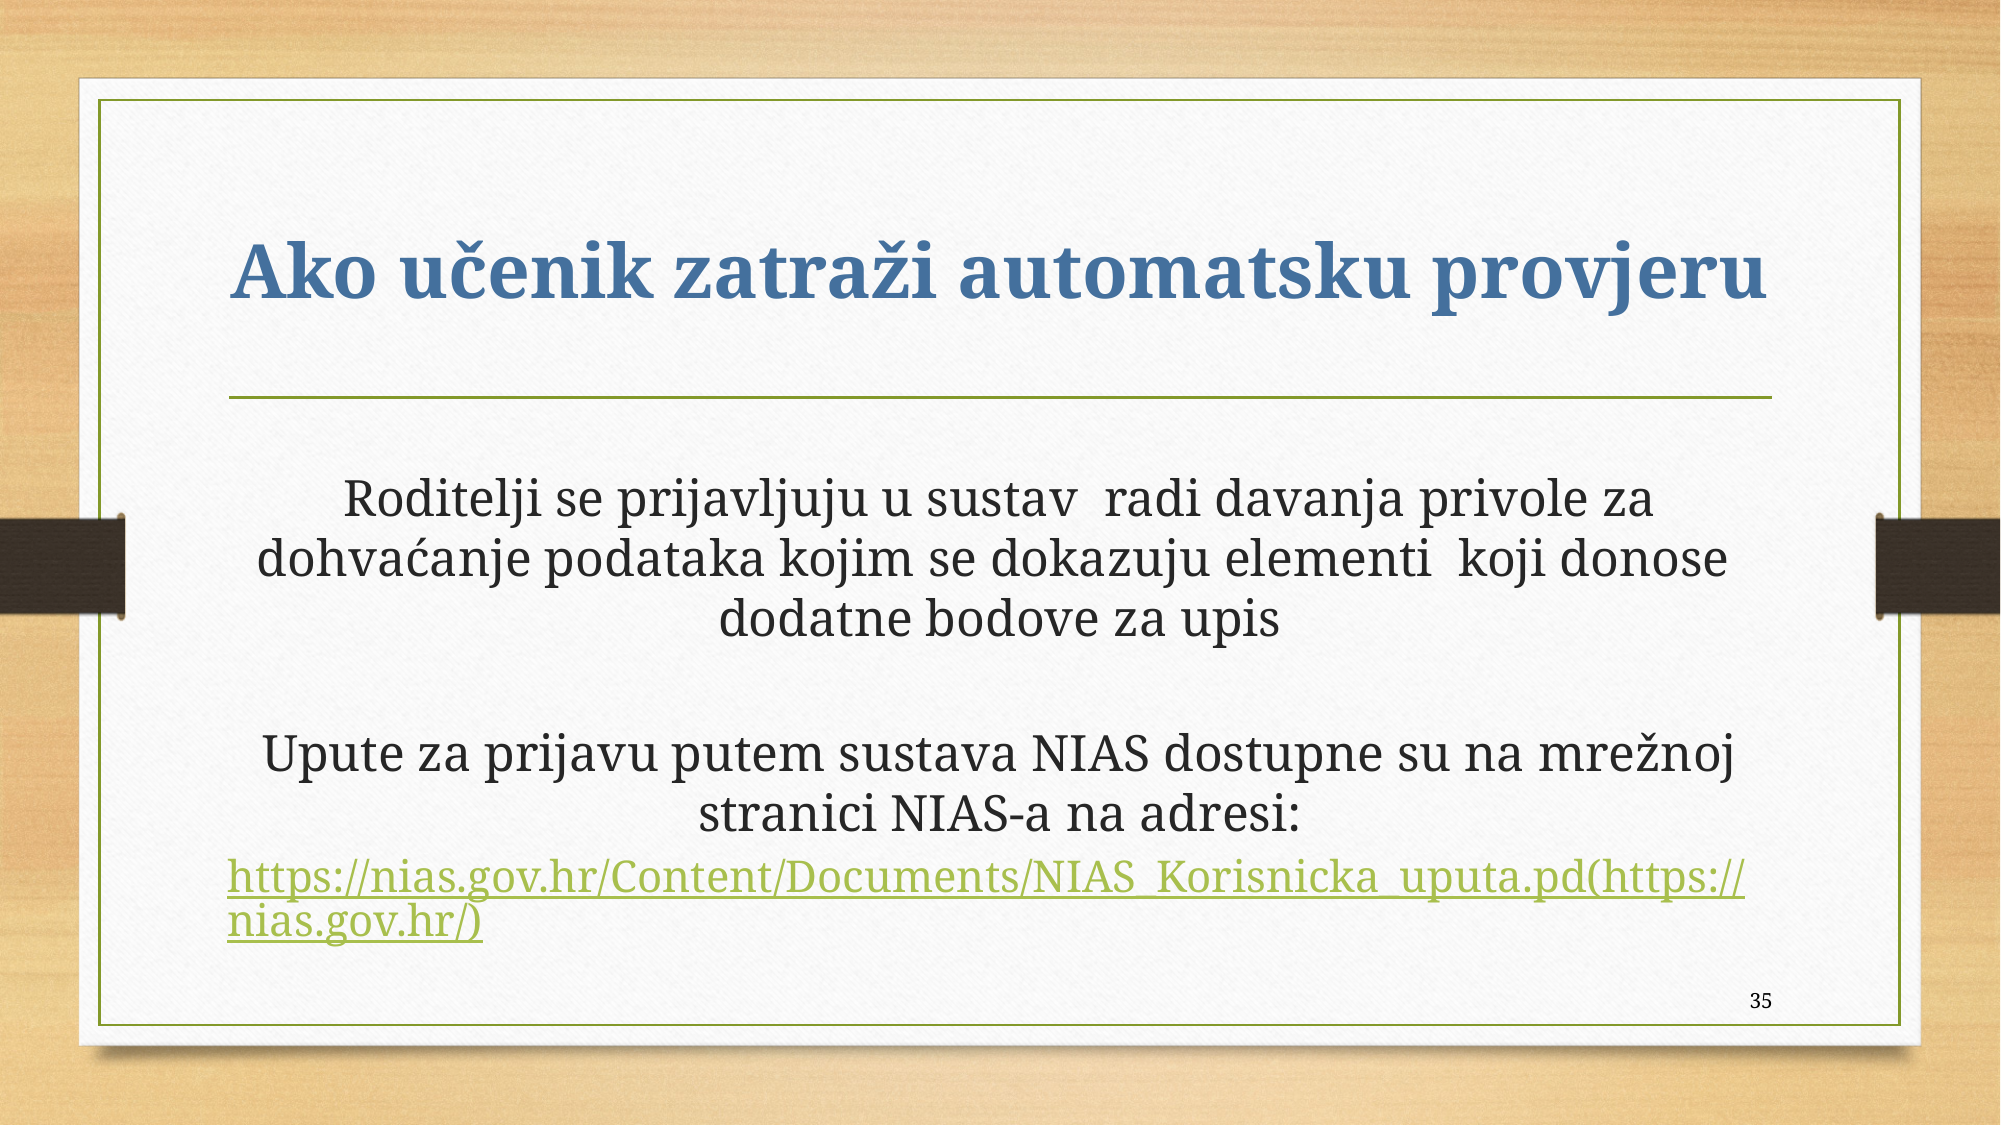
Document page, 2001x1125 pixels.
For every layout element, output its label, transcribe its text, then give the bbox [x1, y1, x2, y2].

picture [0, 0, 2001, 1125]
title Ako učenik zatraži automatsku provjeru [212, 161, 1788, 375]
list Roditelji se prijavljuju u sustav radi davanja privole za dohvaćanje podataka kojim se dokazuju elementi koji donose dodatne bodove za upis Upute za prijavu putem sustava NIAS dostupne su na mrežnoj stranici NIAS-a na adresi: https://nias.gov.hr/Content/Documents/NIAS_Korisnicka_uputa.pd(https://nias.gov.hr/) [212, 391, 1788, 964]
slide_number 35 [1698, 979, 1788, 1025]
